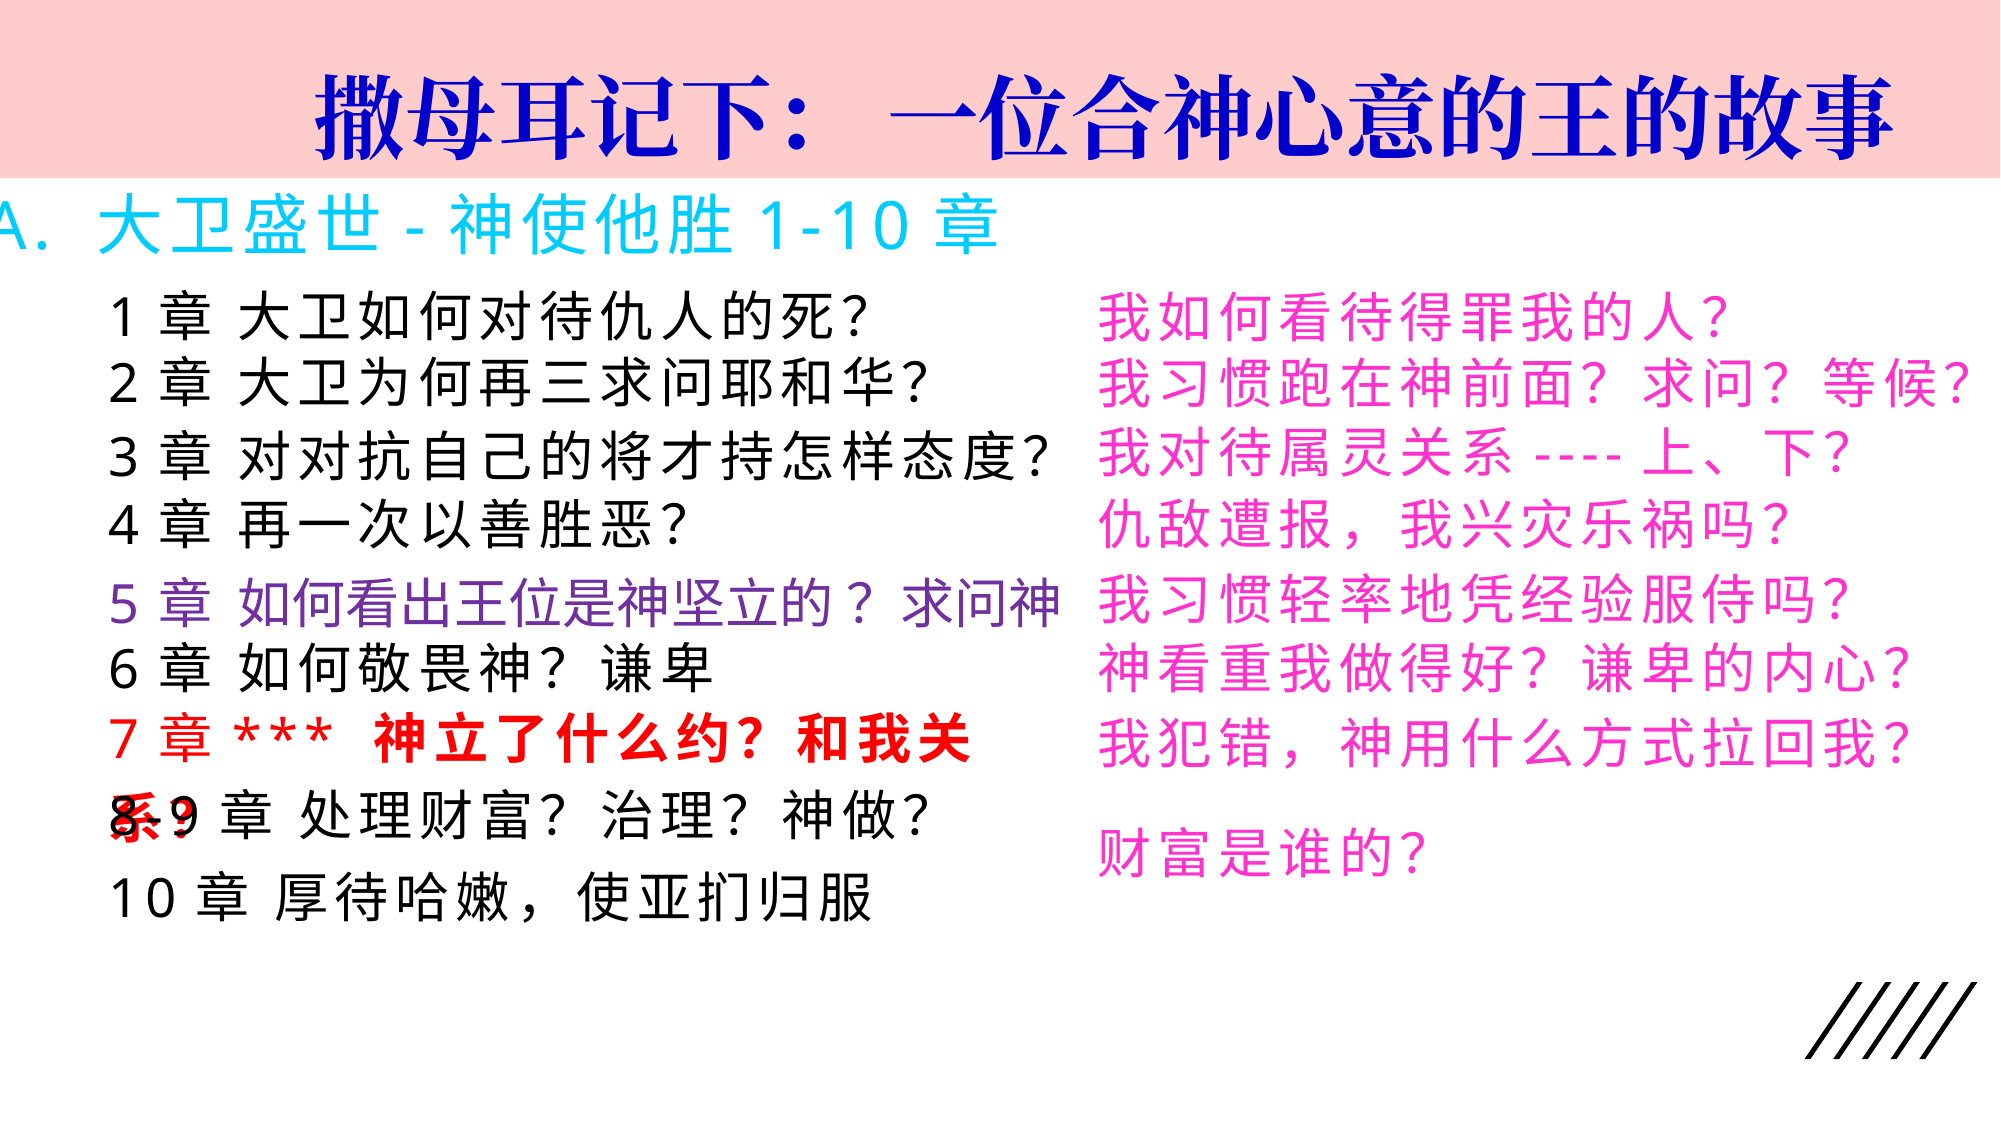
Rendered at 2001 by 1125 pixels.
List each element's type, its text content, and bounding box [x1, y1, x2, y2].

text_box 撒母耳记下： 一位合神心意的王的故事 [0, 0, 2000, 179]
text_box 3章 对对抗自己的将才持怎样态度？ [93, 400, 1082, 547]
text_box 7章*** 神立了什么约？和我关系？ [93, 687, 1028, 858]
text_box 6章 如何敬畏神？谦卑 [93, 612, 973, 687]
text_box 4章 再一次以善胜恶？ [93, 472, 973, 547]
text_box 8-9章 处理财富？治理？神做？ [93, 764, 973, 841]
text_box 我习惯轻率地凭经验服侍吗？ [1082, 543, 2000, 612]
text_box 我如何看待得罪我的人？ [1082, 261, 2000, 327]
text_box 我对待属灵关系----上、下？ [1082, 396, 2000, 468]
text_box 我犯错，神用什么方式拉回我？ [1082, 687, 2000, 783]
text_box A. 大卫盛世-神使他胜1-10章 [0, 163, 1063, 271]
text_box 仇敌遭报，我兴灾乐祸吗？ [1082, 468, 2000, 543]
text_box 1章 大卫如何对待仇人的死？ [93, 265, 973, 331]
text_box 我习惯跑在神前面？求问？等候？ [1082, 327, 2000, 396]
text_box 2章 大卫为何再三求问耶和华？ [93, 331, 973, 400]
text_box 神看重我做得好？谦卑的内心？ [1082, 612, 2000, 687]
text_box 10章 厚待哈嫩，使亚扪归服 [93, 841, 973, 937]
text_box 财富是谁的？ [1082, 797, 2000, 893]
text_box 5章 如何看出王位是神坚立的 ？求问神 [93, 547, 1082, 643]
